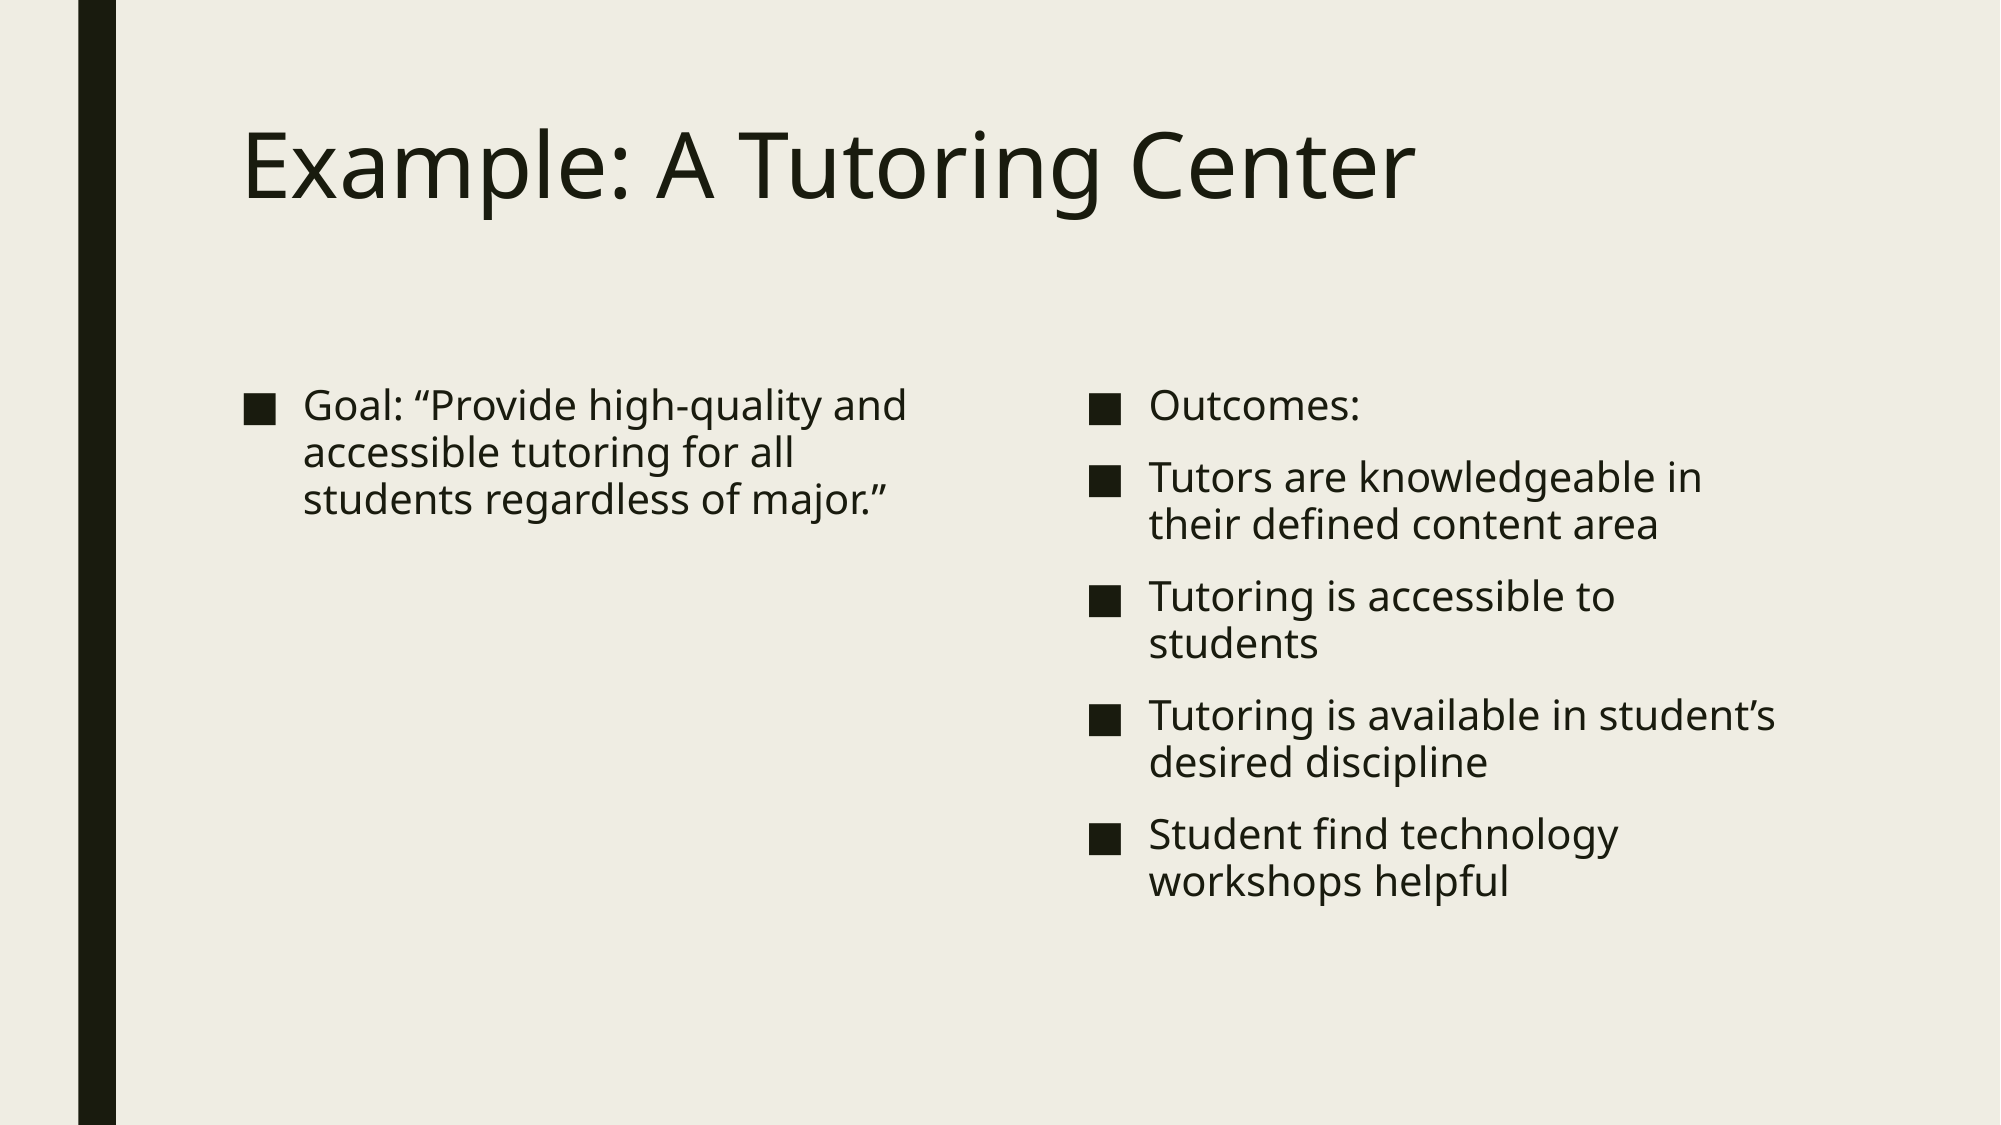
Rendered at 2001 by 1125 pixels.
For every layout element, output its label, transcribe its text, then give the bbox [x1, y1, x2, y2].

title Example: A Tutoring Center [225, 112, 1800, 357]
list Goal: “Provide high-quality and accessible tutoring for all students regardless of major.” [225, 375, 955, 963]
list Outcomes: Tutors are knowledgeable in their defined content area Tutoring is accessible to students Tutoring is available in student’s desired discipline Student find technology workshops helpful [1070, 375, 1801, 963]
